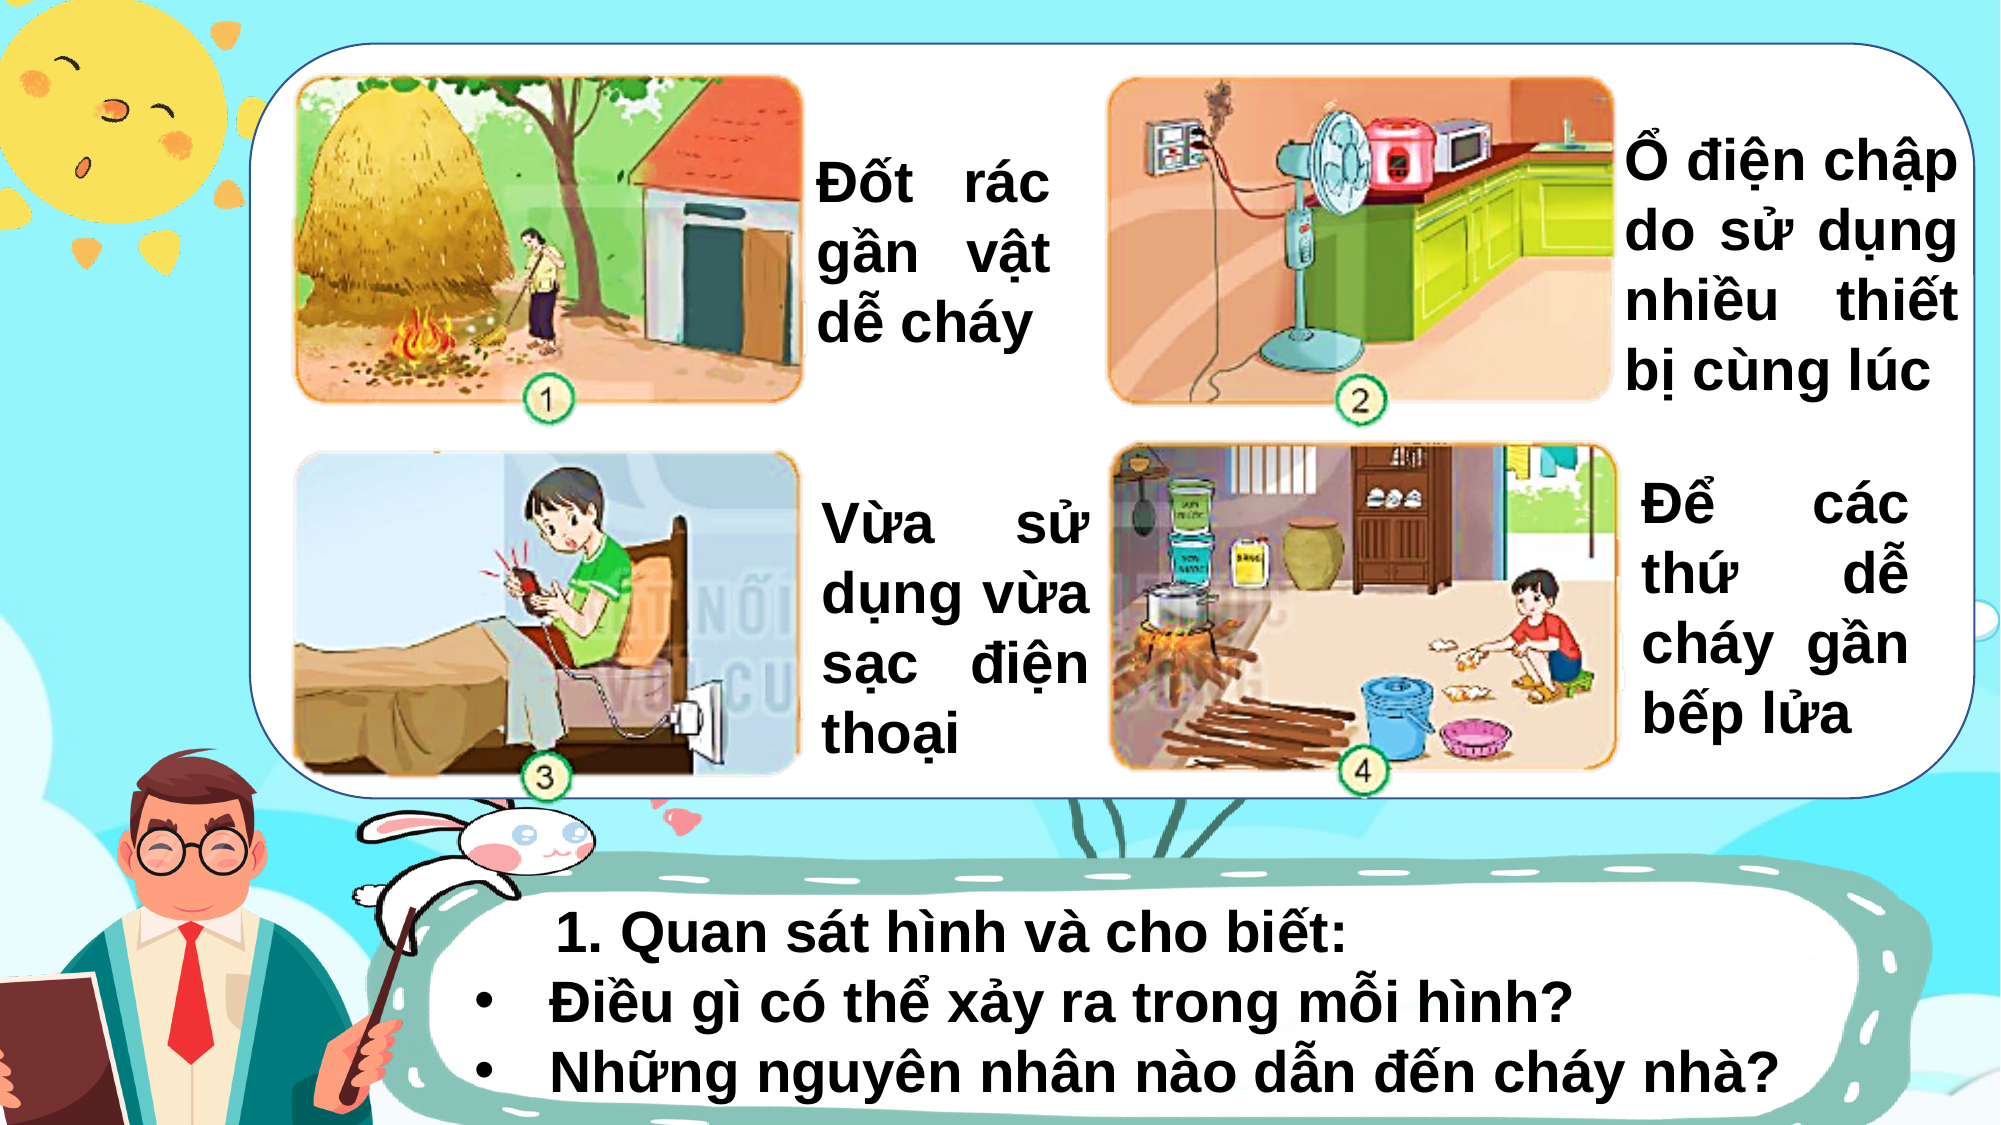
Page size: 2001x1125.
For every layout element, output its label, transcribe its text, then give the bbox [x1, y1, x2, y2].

picture [0, 0, 2001, 1125]
text_box [330, 42, 1963, 401]
text_box Ổ điện chập do sử dụng nhiều thiết bị cùng lúc [1651, 114, 1975, 317]
text_box [248, 322, 318, 648]
text_box Đốt rác gần vật dễ cháy [830, 136, 1066, 362]
